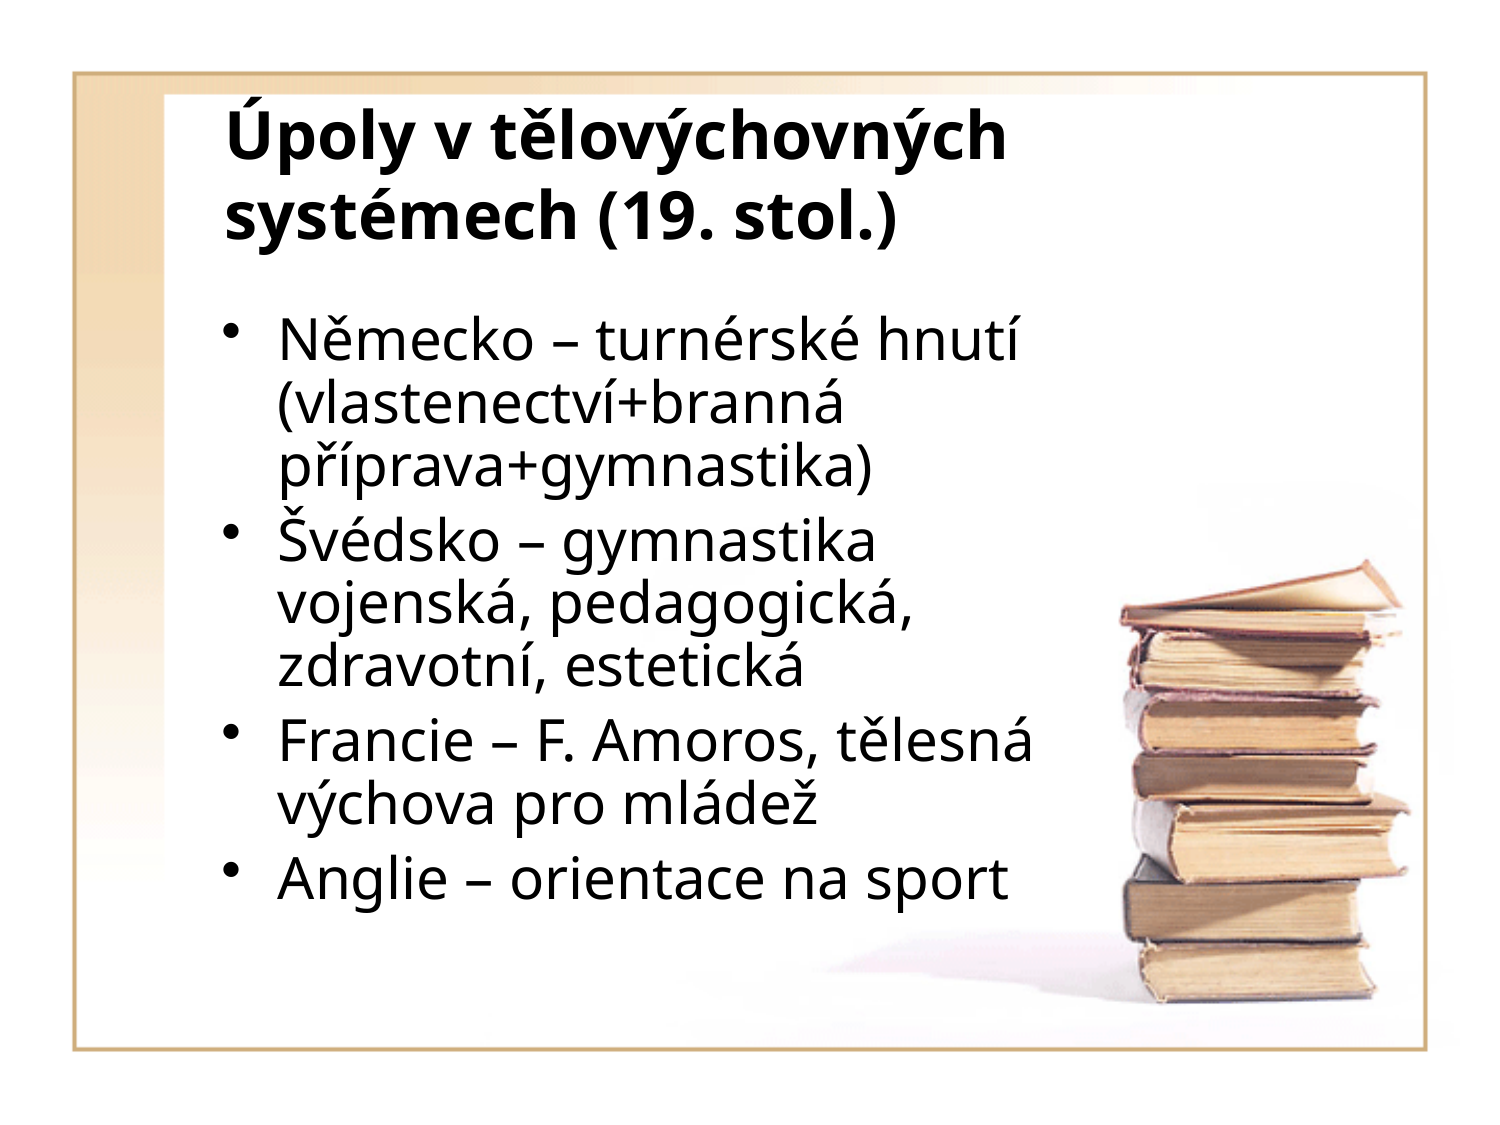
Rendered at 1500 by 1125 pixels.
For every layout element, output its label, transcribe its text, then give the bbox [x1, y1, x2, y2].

title Úpoly v tělovýchovných systémech (19. stol.) [209, 112, 1373, 233]
picture [0, 0, 1500, 1125]
list Německo – turnérské hnutí (vlastenectví+branná příprava+gymnastika) Švédsko – gymnastika vojenská, pedagogická, zdravotní, estetická Francie – F. Amoros, tělesná výchova pro mládež Anglie – orientace na sport [206, 302, 1070, 1046]
